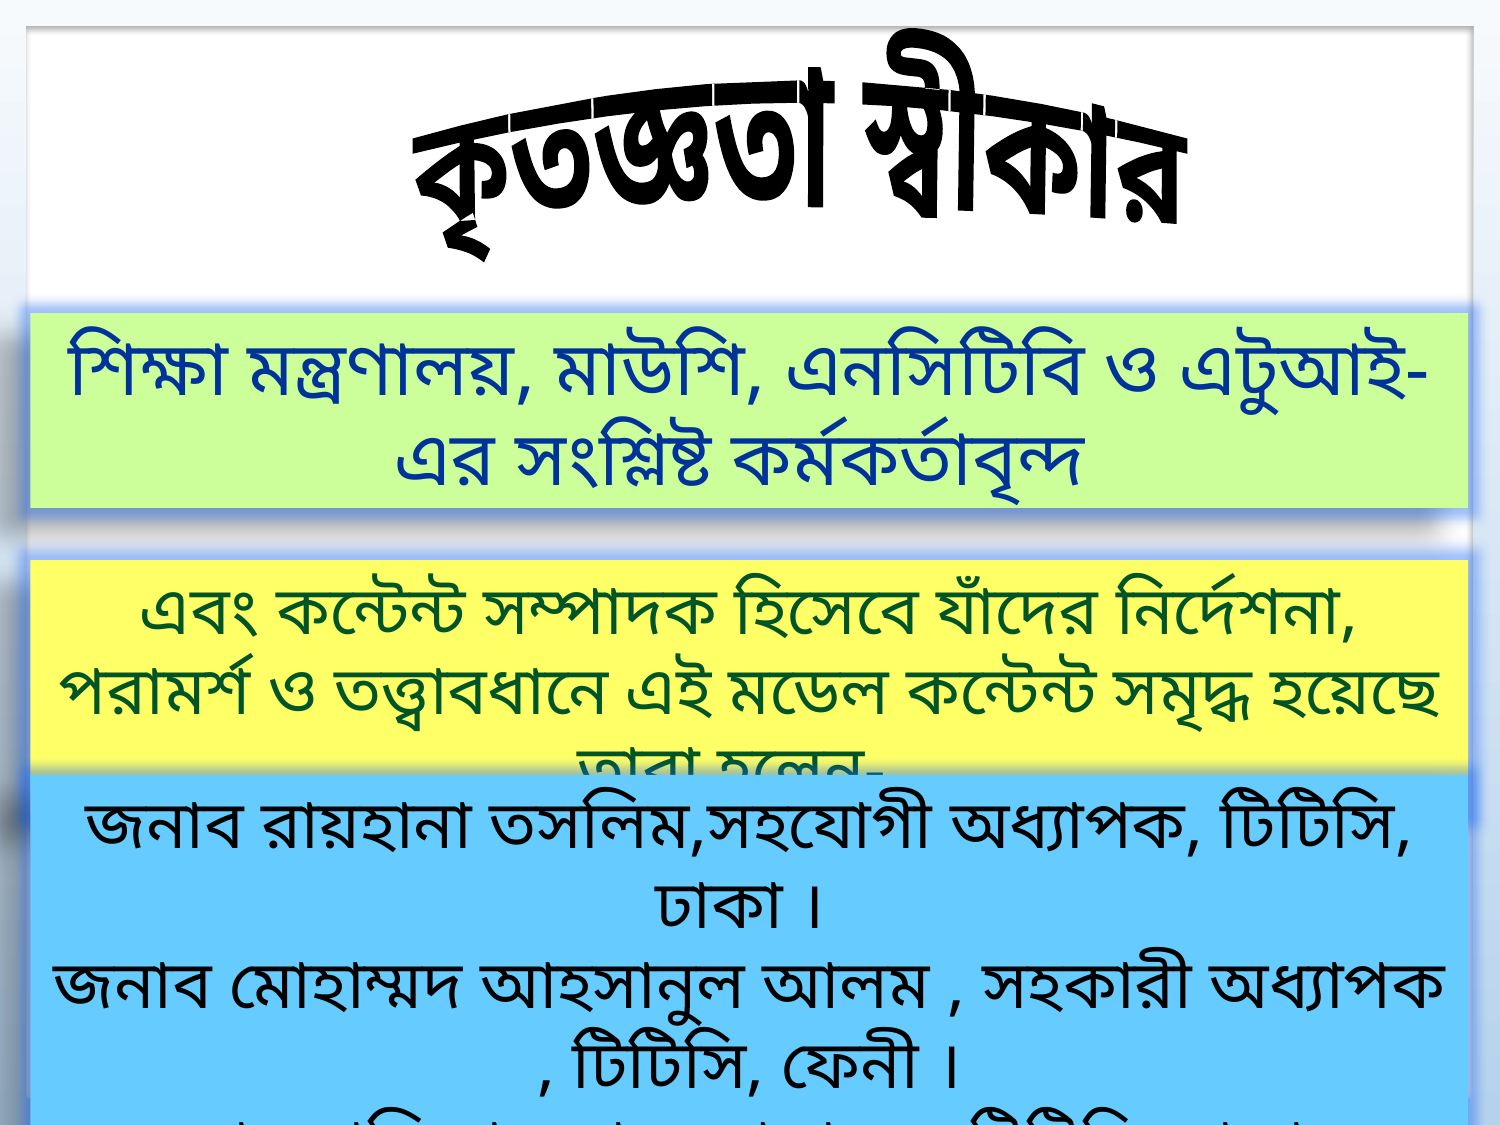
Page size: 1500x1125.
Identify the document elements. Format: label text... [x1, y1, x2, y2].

text_box এবং কন্টেন্ট সম্পাদক হিসেবে যাঁদের নির্দেশনা, পরামর্শ ও তত্ত্বাবধানে এই মডেল কন্টেন্ট সমৃদ্ধ হয়েছে তারা হলেন- [30, 560, 1468, 758]
text_box জনাব রায়হানা তসলিম,সহযোগী অধ্যাপক, টিটিসি, ঢাকা । জনাব মোহাম্মদ আহসানুল আলম , সহকারী অধ্যাপক , টিটিসি, ফেনী । জনাব রাজিয়া বেগম , প্রভাষক, টিটিসি, ঢাকা । [30, 774, 1468, 1125]
text_box শিক্ষা মন্ত্রণালয়, মাউশি, এনসিটিবি ও এটুআই-এর সংশ্লিষ্ট কর্মকর্তাবৃন্দ [30, 313, 1468, 508]
